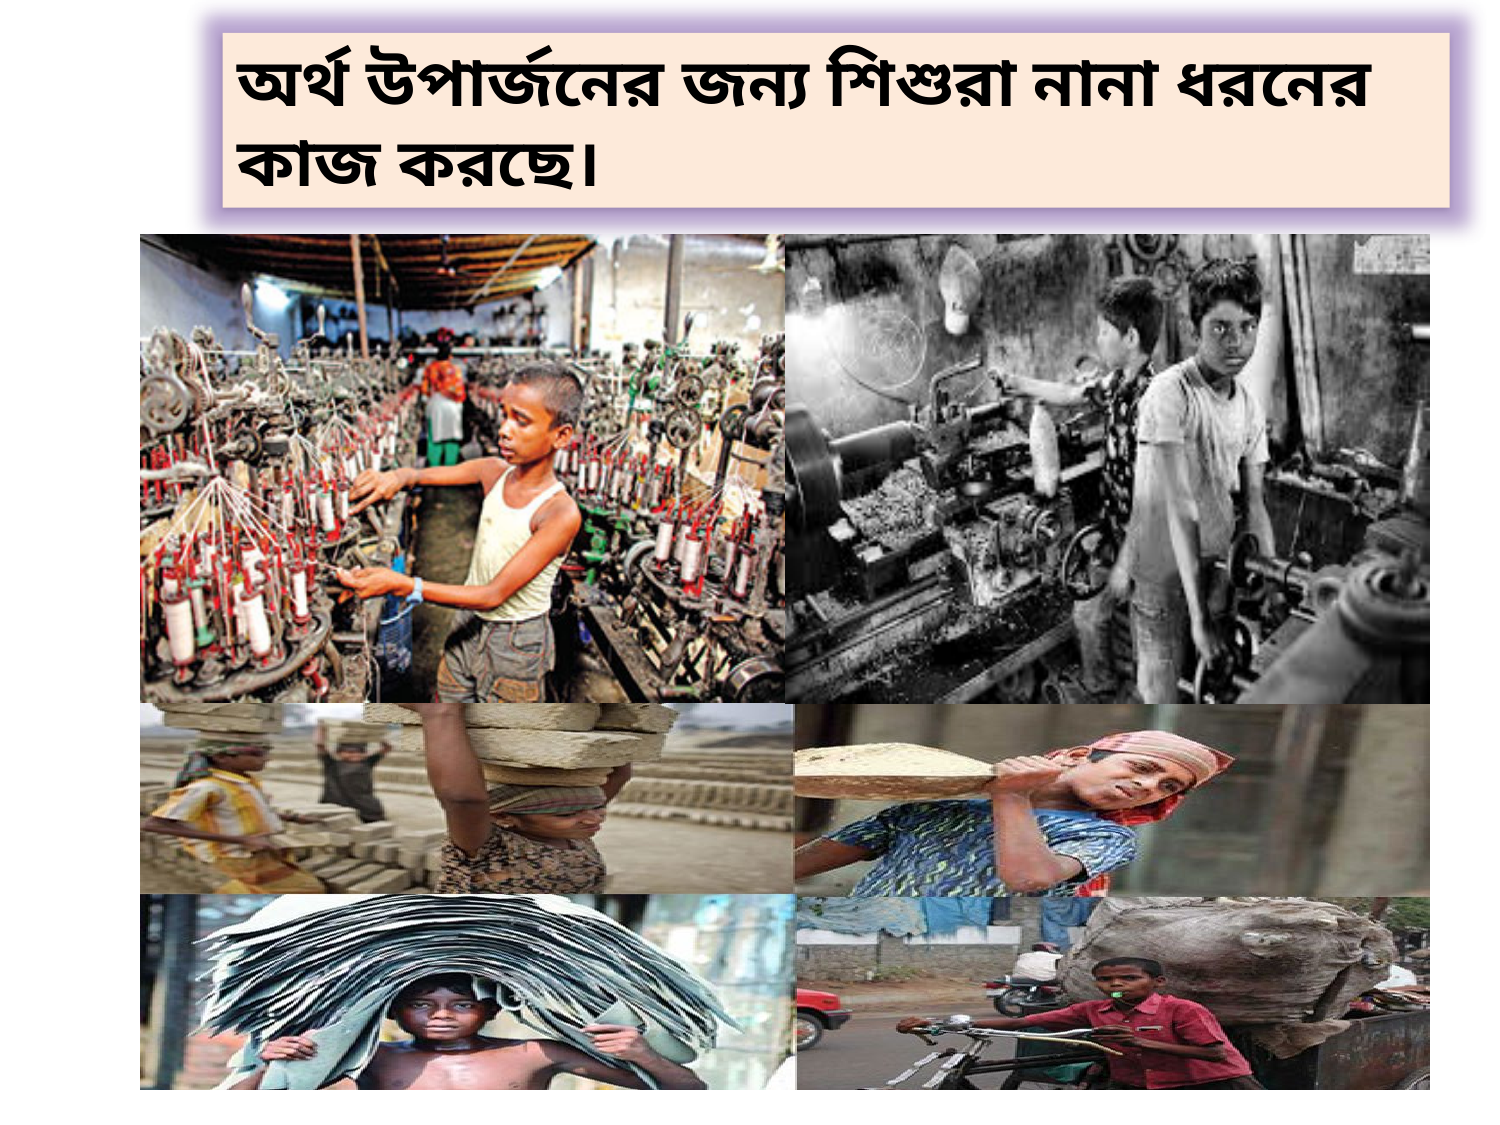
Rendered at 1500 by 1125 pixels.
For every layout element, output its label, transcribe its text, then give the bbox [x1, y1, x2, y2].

picture [140, 234, 1430, 1090]
text_box অর্থ উপার্জনের জন্য শিশুরা নানা ধরনের কাজ করছে। [222, 32, 1450, 208]
